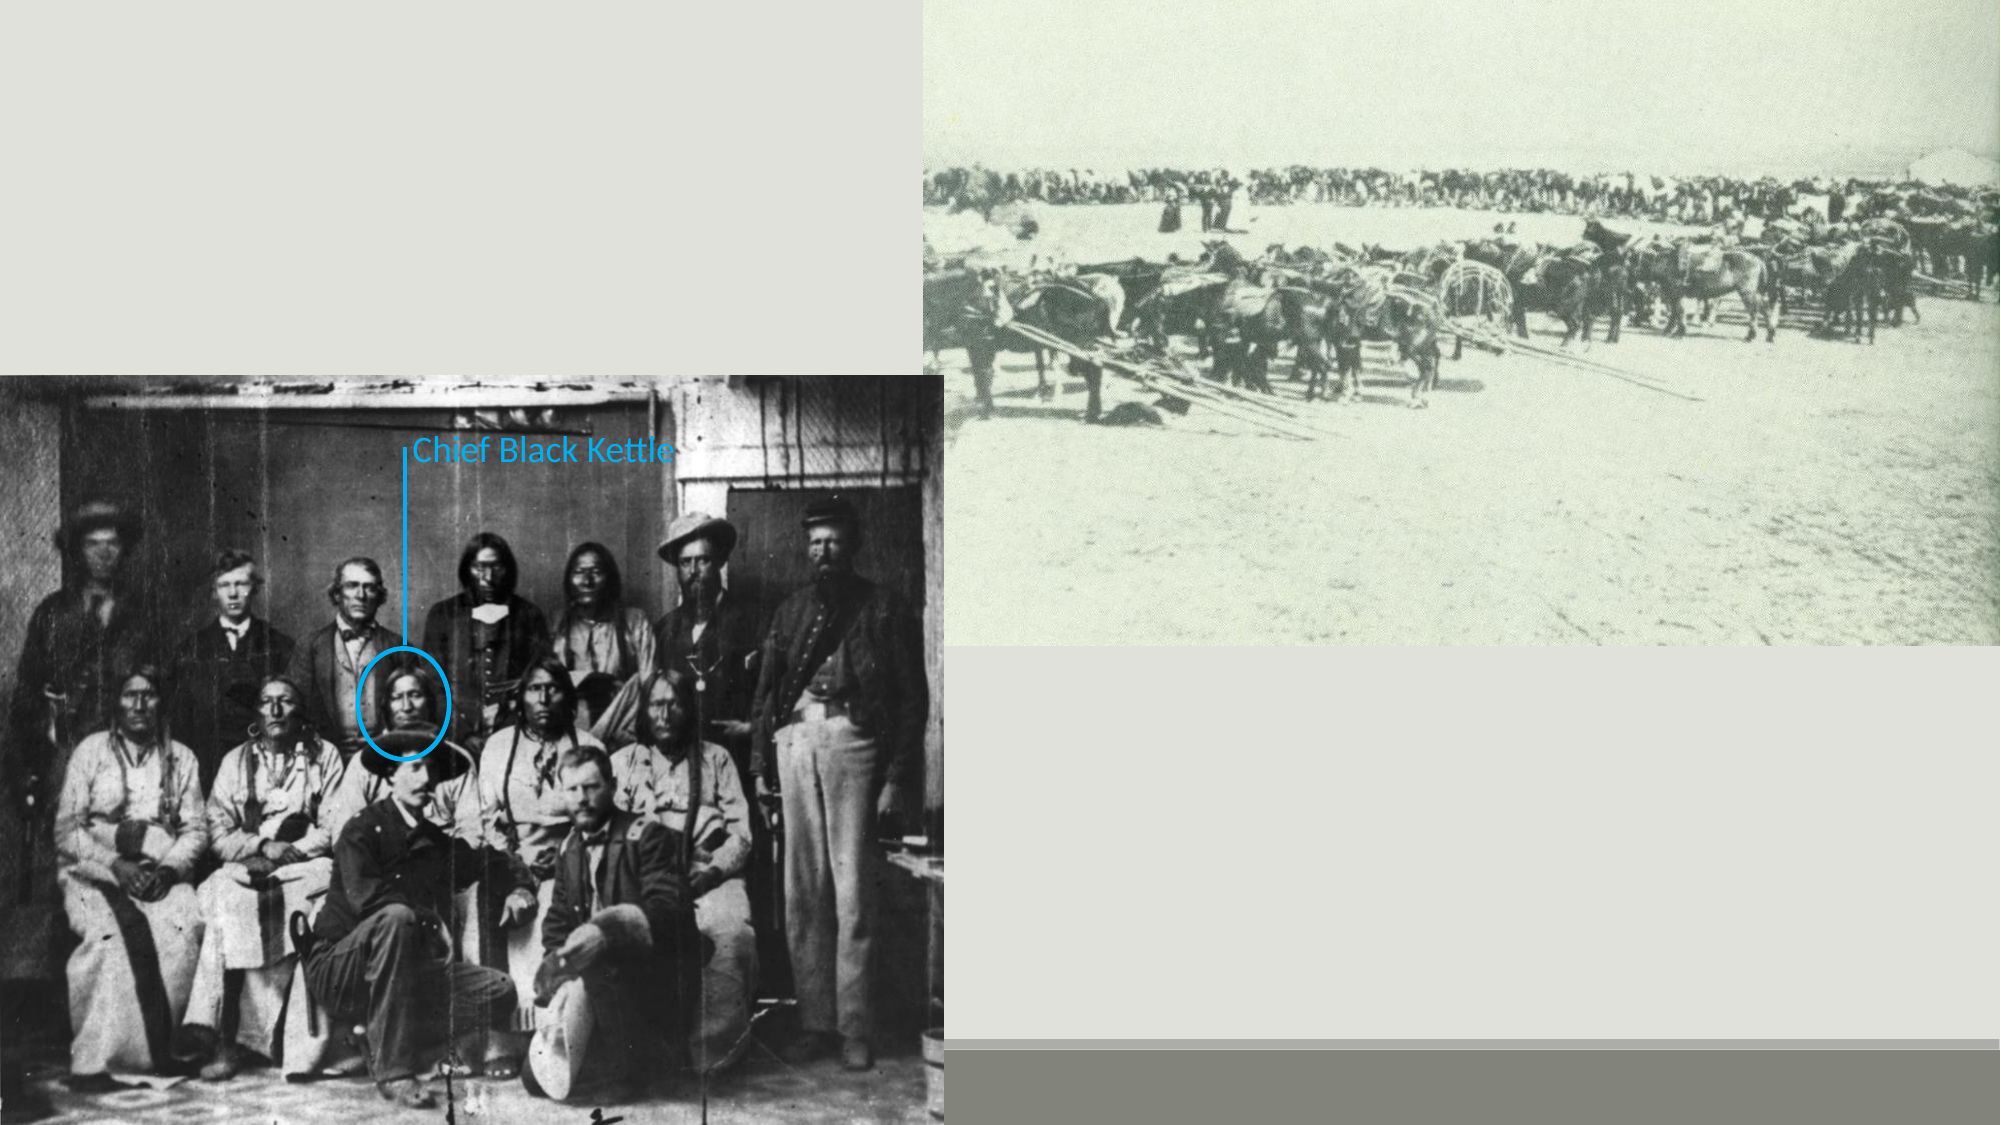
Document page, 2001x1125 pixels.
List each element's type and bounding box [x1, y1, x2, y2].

list [922, 0, 2000, 646]
picture [0, 374, 945, 1125]
